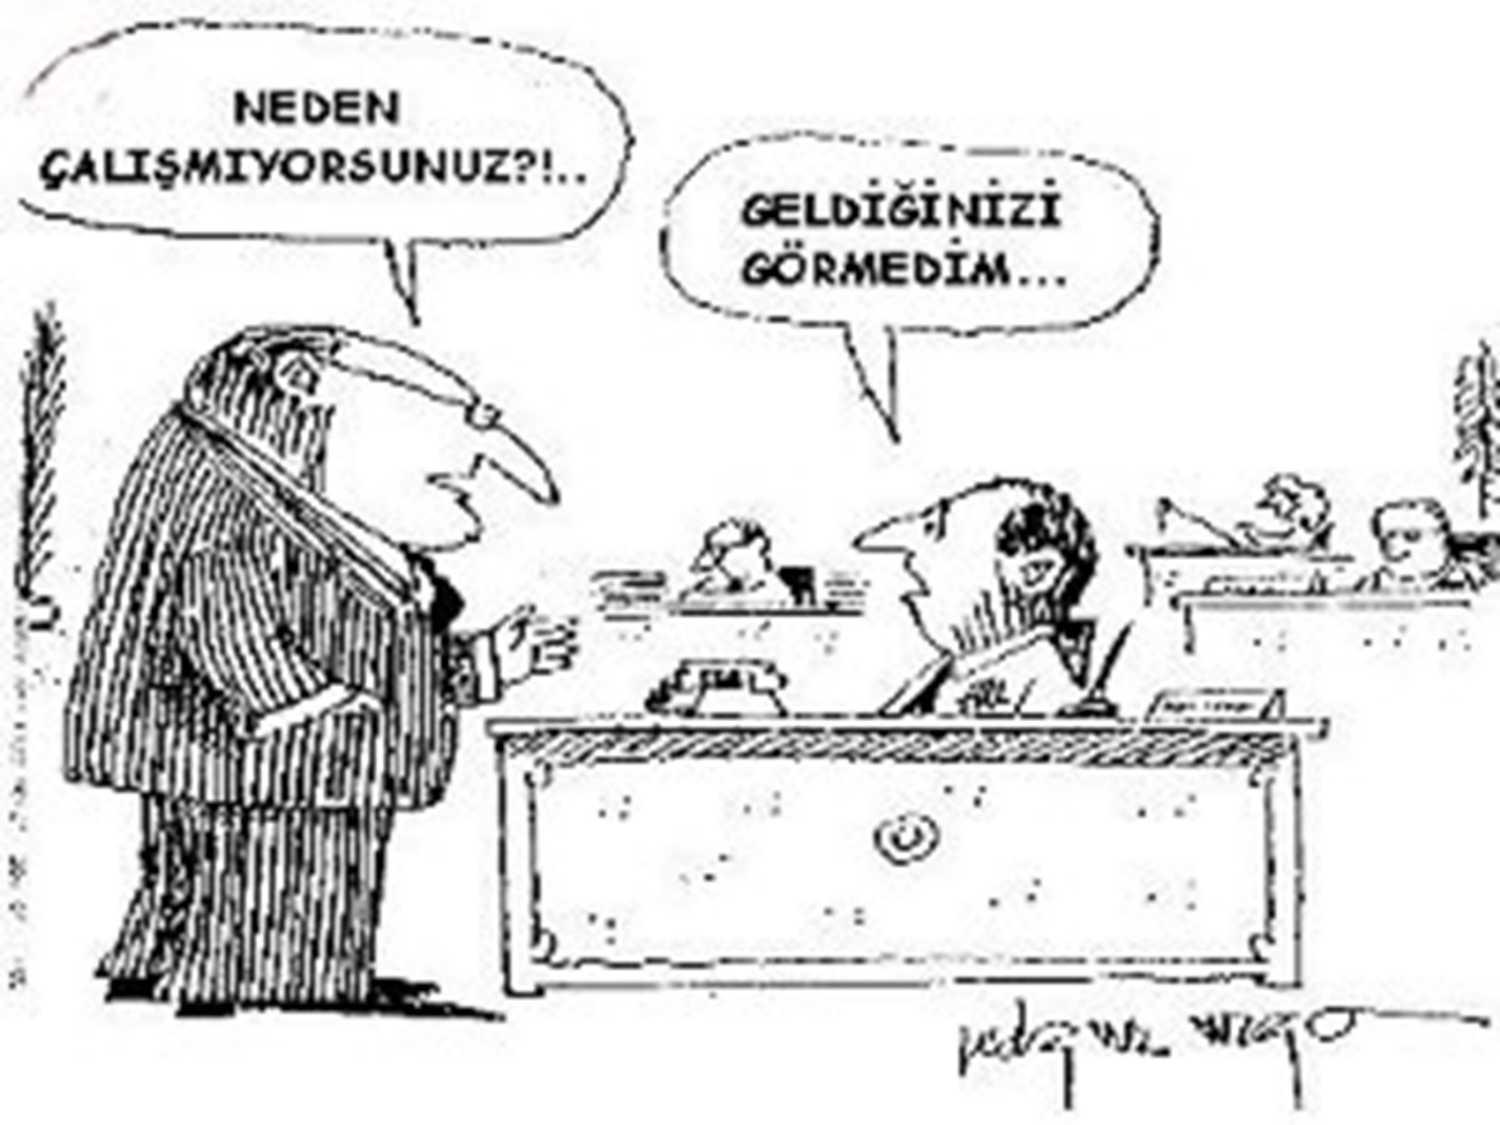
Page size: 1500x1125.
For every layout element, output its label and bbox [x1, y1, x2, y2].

list [0, 0, 1500, 1125]
